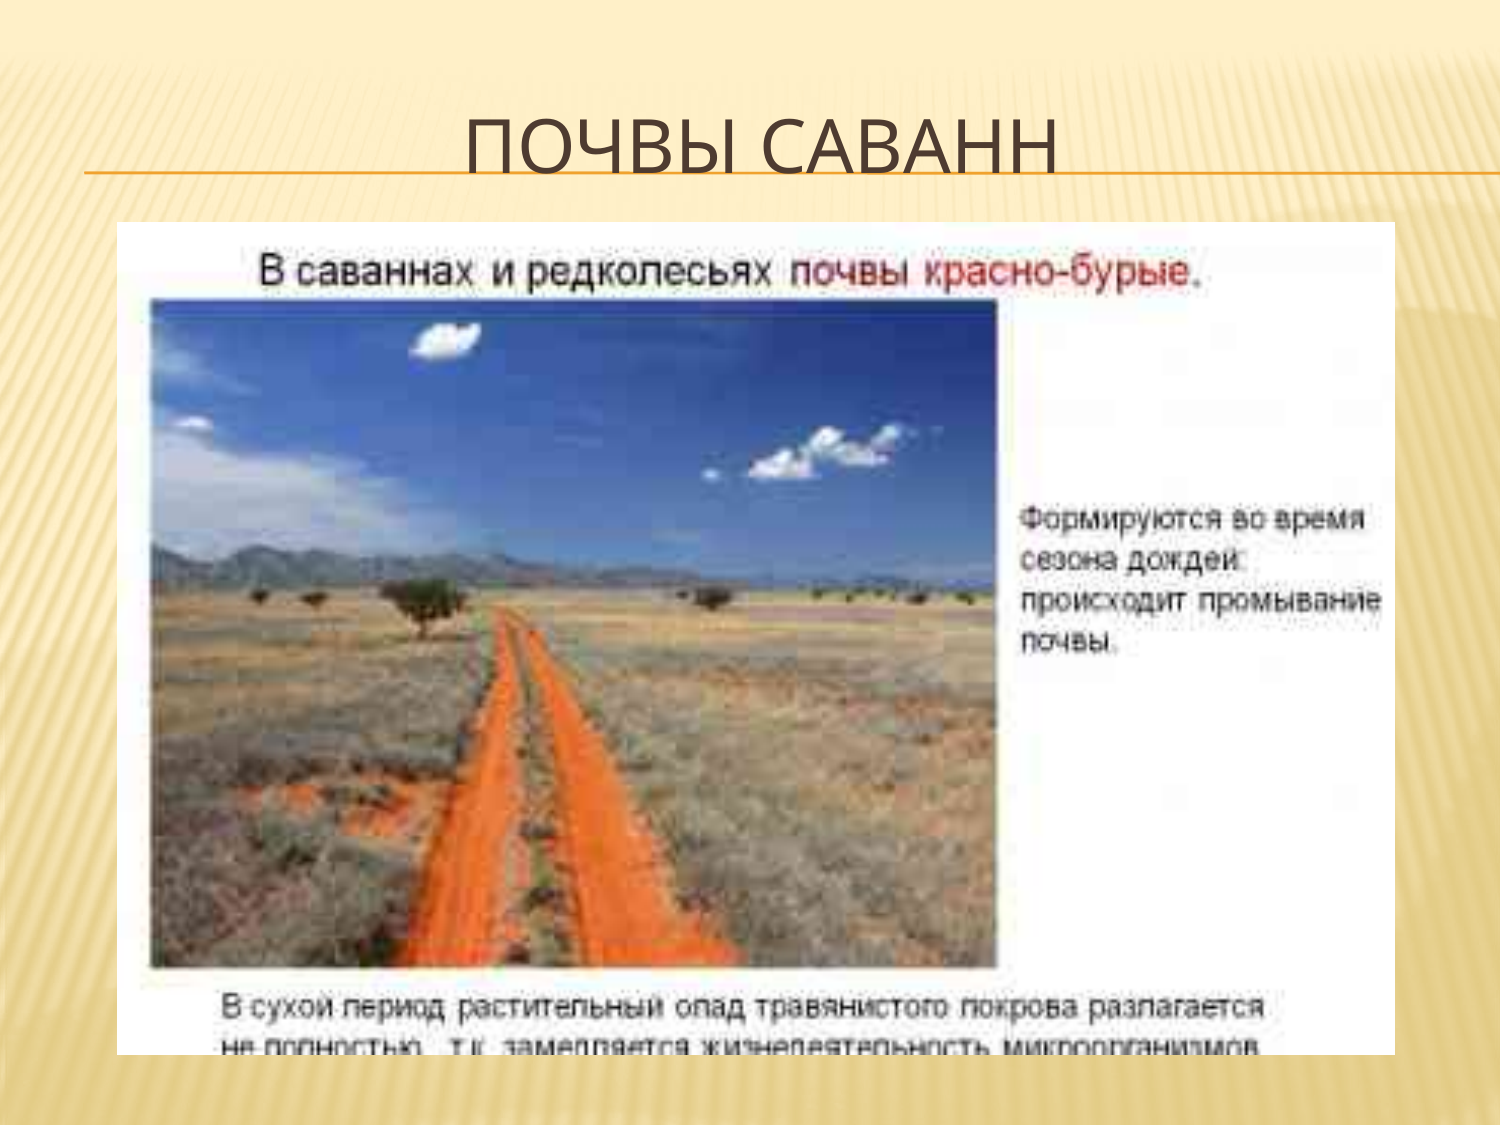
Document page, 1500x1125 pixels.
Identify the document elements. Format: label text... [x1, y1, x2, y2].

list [116, 222, 1395, 1055]
title Почвы саванн [50, 75, 1475, 213]
